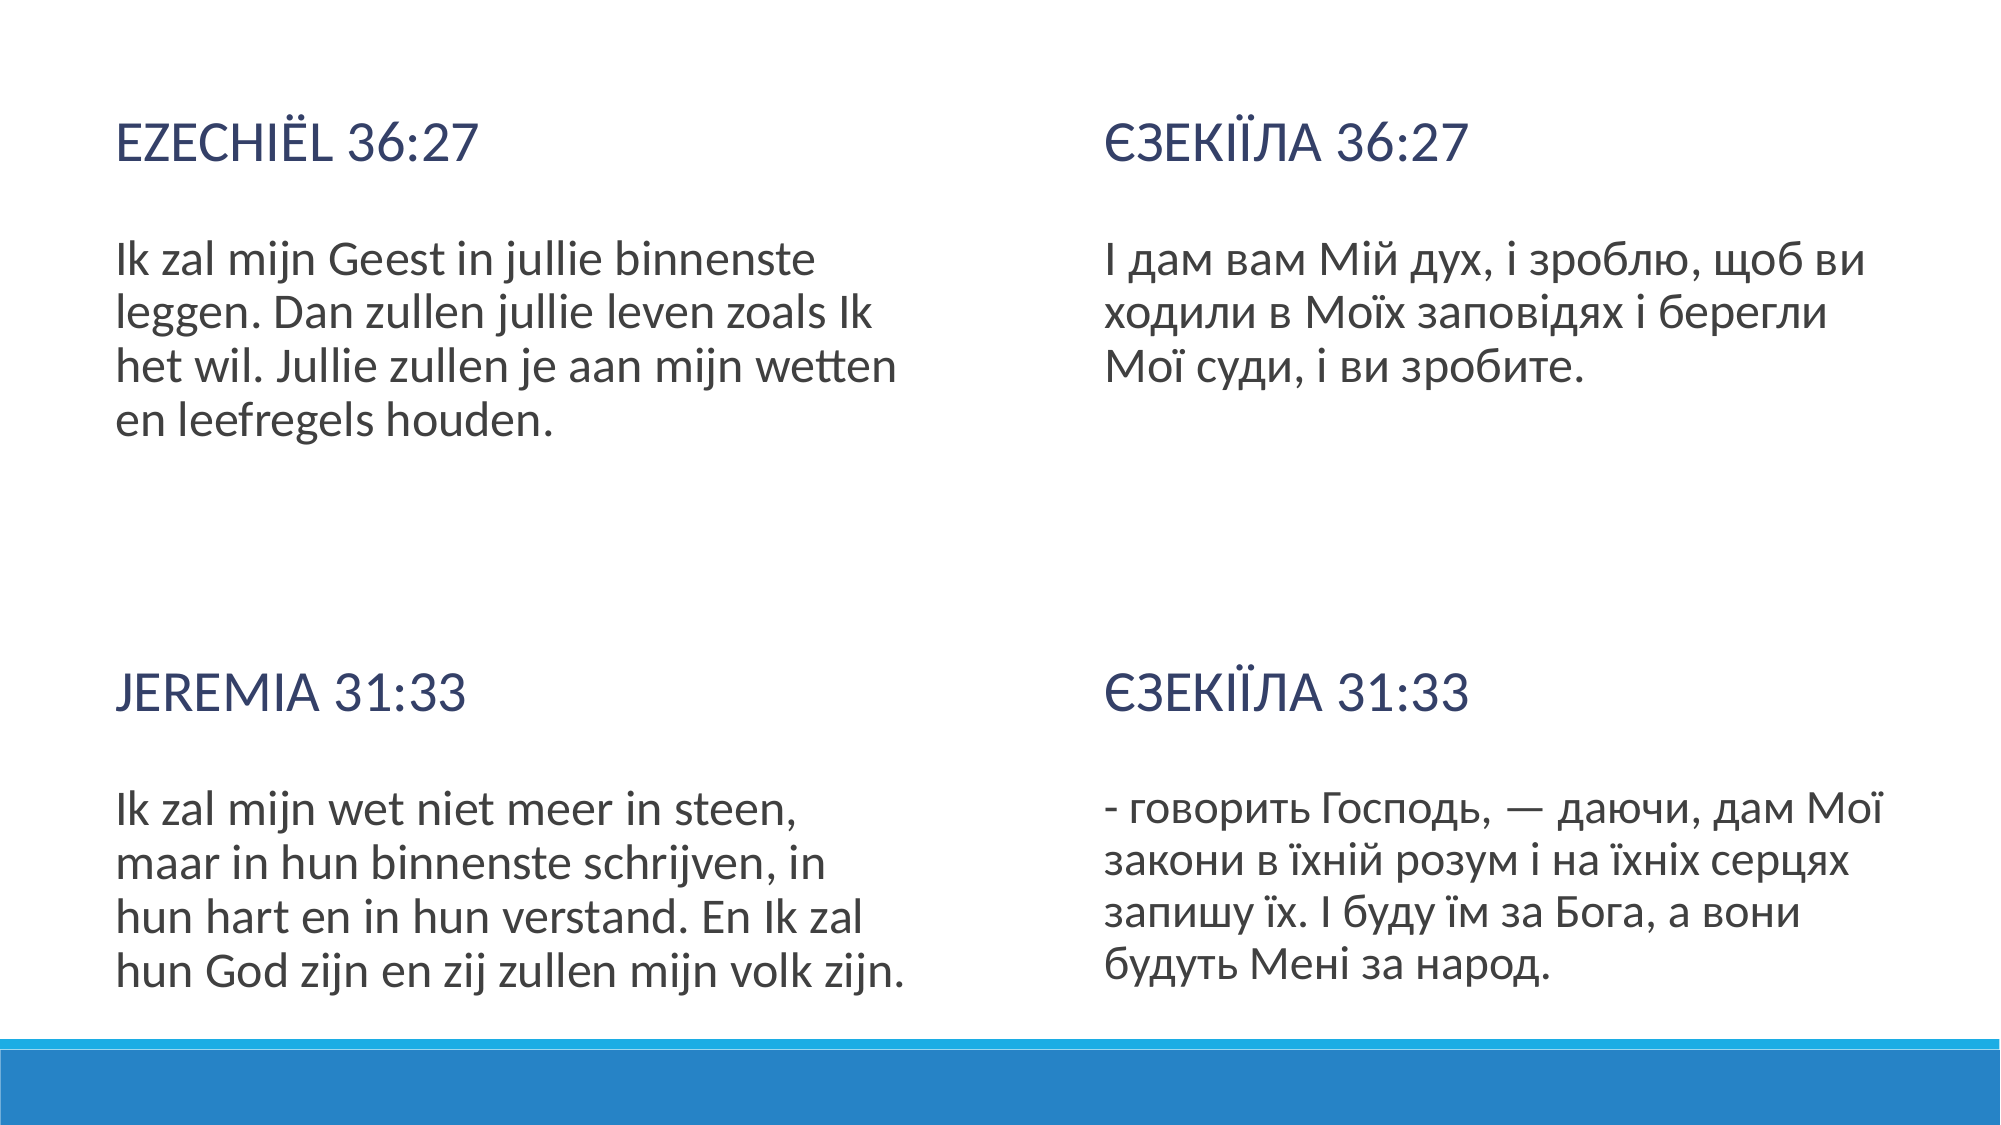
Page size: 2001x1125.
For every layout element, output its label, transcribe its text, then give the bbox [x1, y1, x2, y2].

text_box Ik zal mijn wet niet meer in steen, maar in hun binnenste schrijven, in hun hart en in hun verstand. En Ik zal hun God zijn en zij zullen mijn volk zijn. [100, 774, 911, 998]
text_box ЄЗЕКІЇЛА 31:33 [1089, 654, 1900, 774]
list Ik zal mijn Geest in jullie binnenste leggen. Dan zullen jullie leven zoals Ik het wil. Jullie zullen je aan mijn wetten en leefregels houden. [100, 224, 911, 447]
text_box Jeremia 31:33 [100, 654, 911, 774]
list Ezechiël 36:27 [100, 103, 911, 224]
list ЄЗЕКІЇЛА 36:27 [1089, 103, 1900, 224]
text_box - говорить Господь, — даючи, дам Мої закони в їхній розум і на їхніх серцях запишу їх. І буду їм за Бога, а вони будуть Мені за народ. [1089, 774, 1900, 998]
list І дам вам Мій дух, і зроблю, щоб ви ходили в Моїх заповідях і берегли Мої суди, і ви зробите. [1089, 224, 1900, 447]
